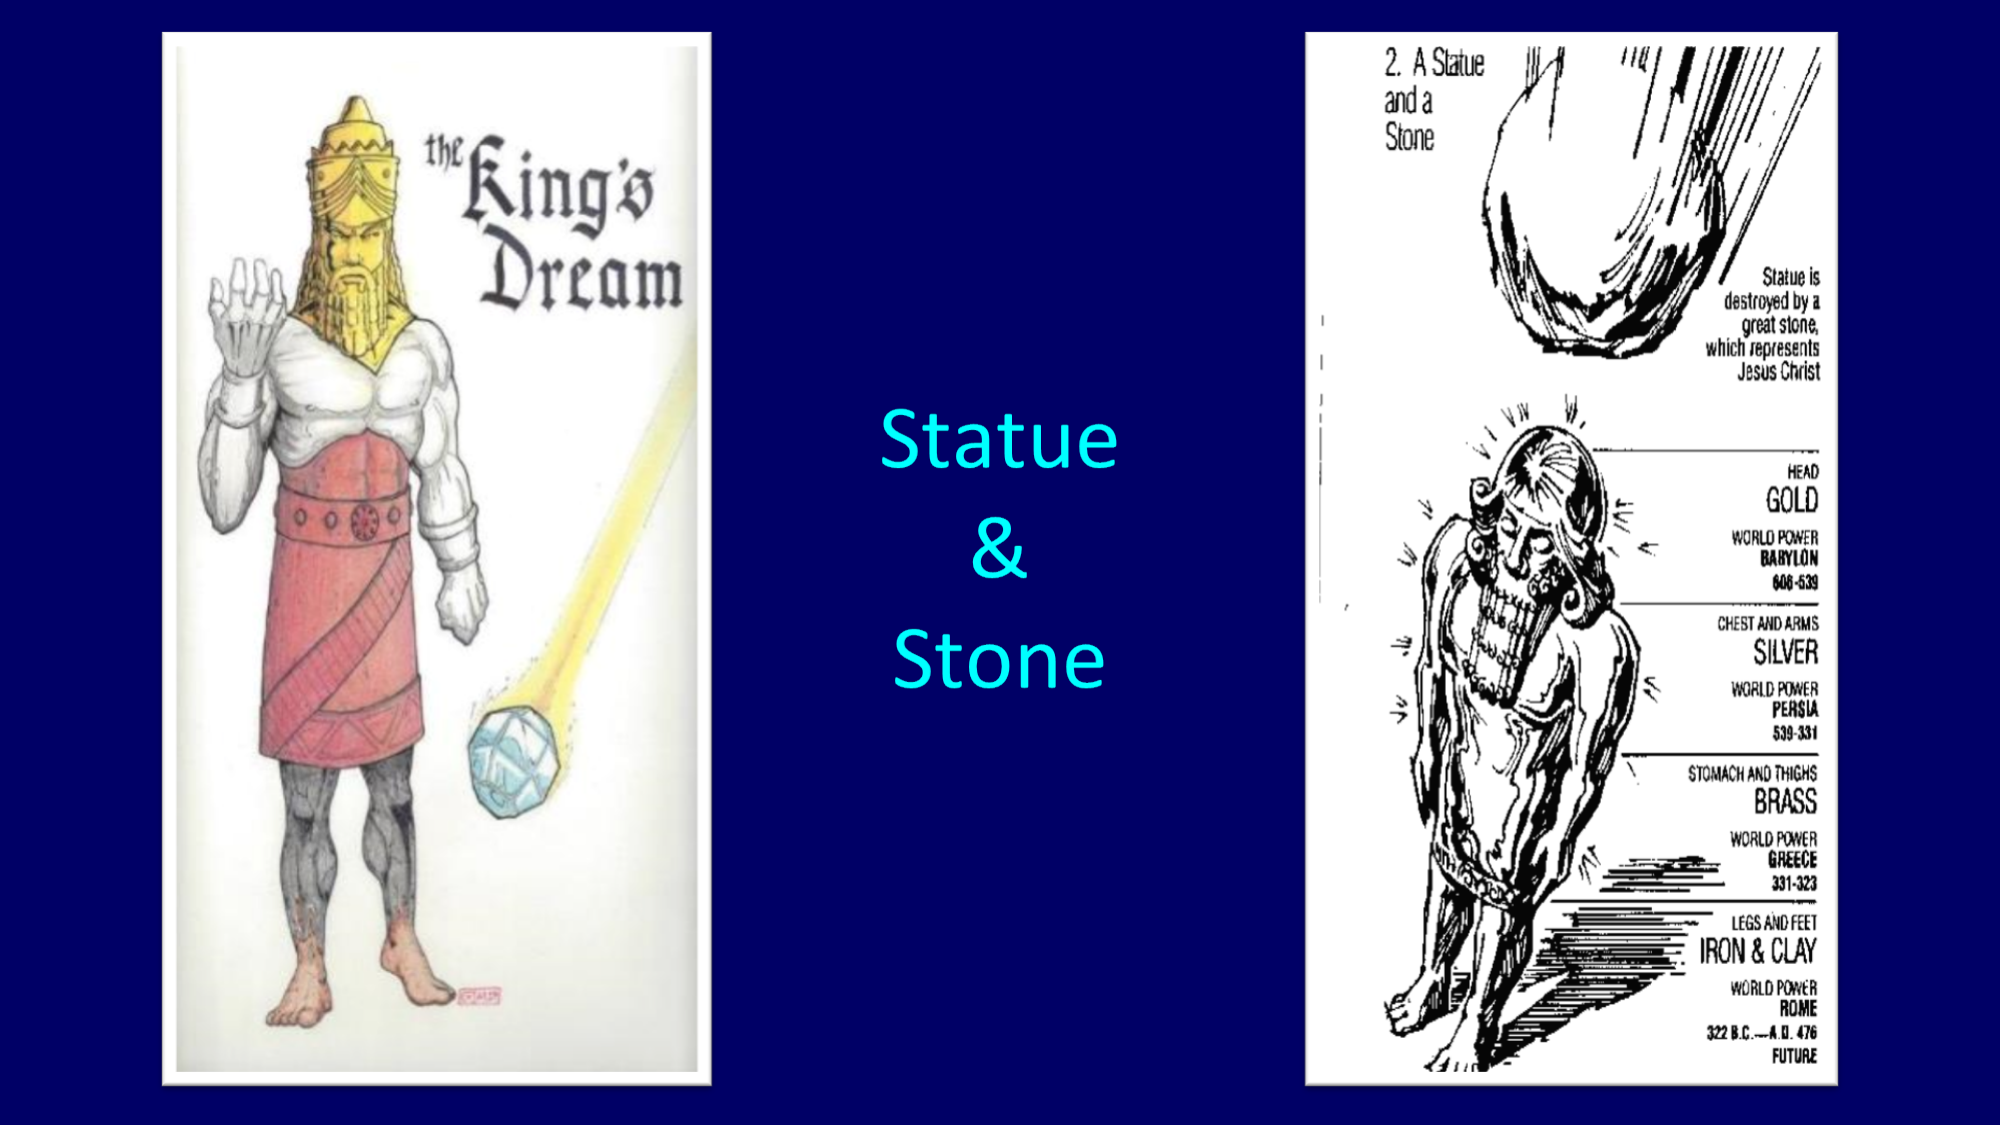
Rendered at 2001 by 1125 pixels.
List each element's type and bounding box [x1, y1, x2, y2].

picture [151, 24, 1849, 1101]
